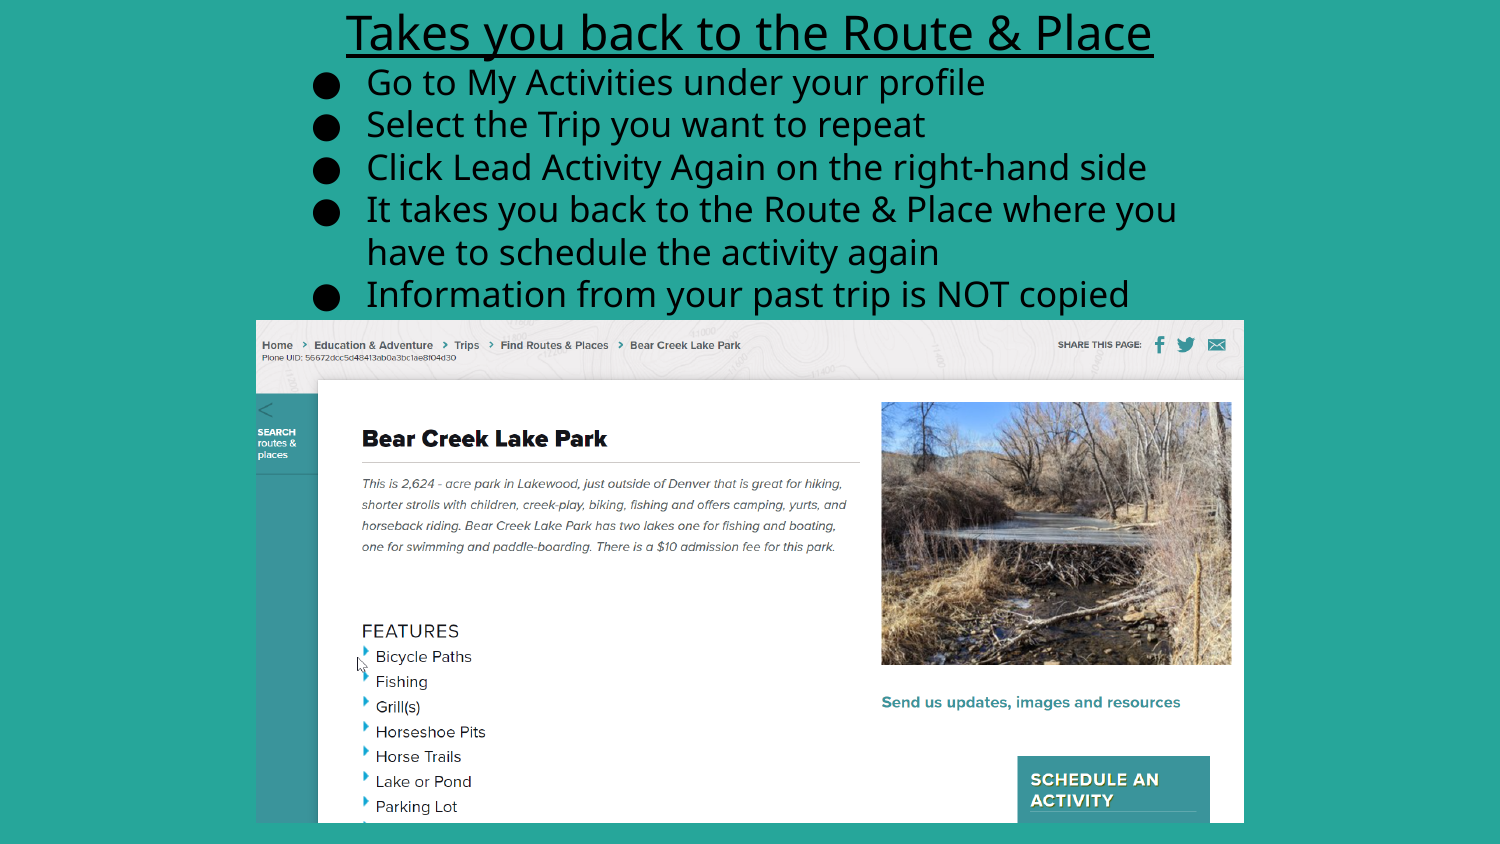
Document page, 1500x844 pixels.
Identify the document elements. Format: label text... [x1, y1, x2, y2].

picture [256, 320, 1244, 823]
text_box Takes you back to the Route & Place Go to My Activities under your profile Select the Trip you want to repeat Click Lead Activity Again on the right-hand side It takes you back to the Route & Place where you have to schedule the activity again Information from your past trip is NOT copied over [276, 0, 1224, 319]
